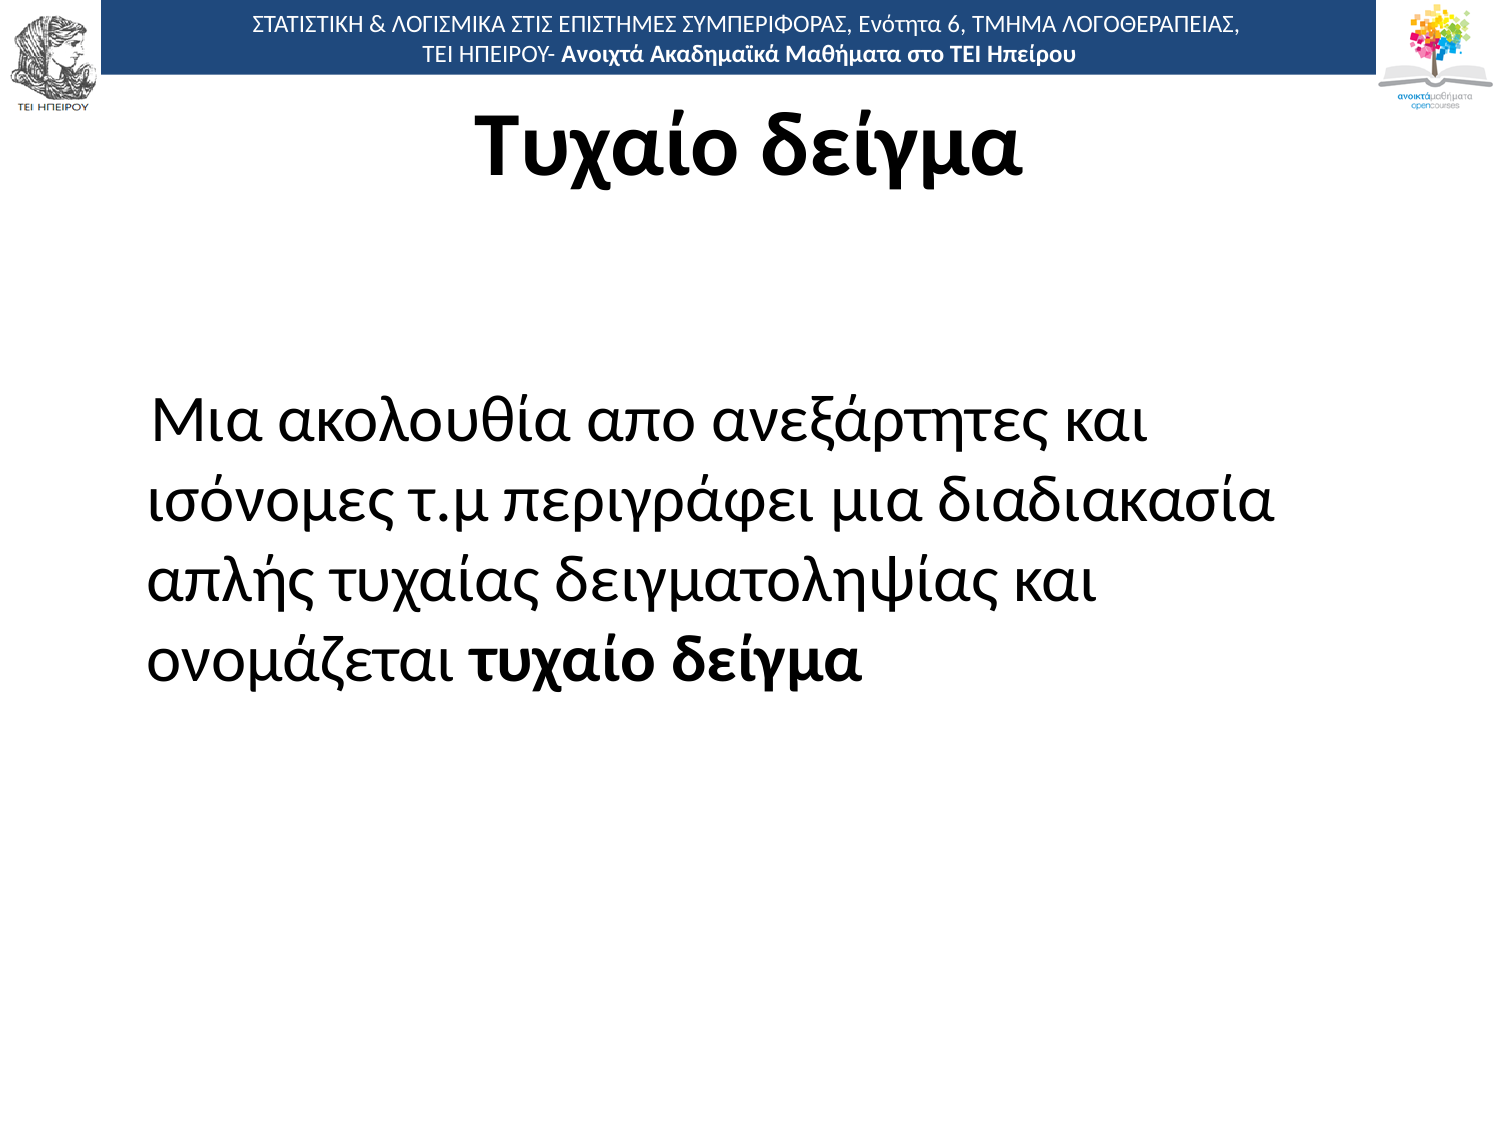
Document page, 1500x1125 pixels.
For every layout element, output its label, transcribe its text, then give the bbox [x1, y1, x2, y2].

picture [1375, 0, 1500, 114]
title Τυχαίο δείγμα [75, 75, 1425, 233]
list Μια ακολουθία απο ανεξάρτητες και ισόνομες τ.μ περιγράφει μια διαδιακασία απλής τυχαίας δειγματοληψίας και ονομάζεται τυχαίο δείγμα [75, 262, 1425, 1005]
picture [0, 0, 101, 114]
text_box ΣΤΑΤΙΣΤΙΚΗ & ΛΟΓΙΣΜΙΚΑ ΣΤΙΣ ΕΠΙΣΤΗΜΕΣ ΣΥΜΠΕΡΙΦΟΡΑΣ, Ενότητα 6, ΤΜΗΜΑ ΛΟΓΟΘΕΡΑΠΕΙΑΣ, ΤΕΙ ΗΠΕΙΡΟΥ- Ανοιχτά Ακαδημαϊκά Μαθήματα στο ΤΕΙ Ηπείρου [101, 0, 1373, 75]
